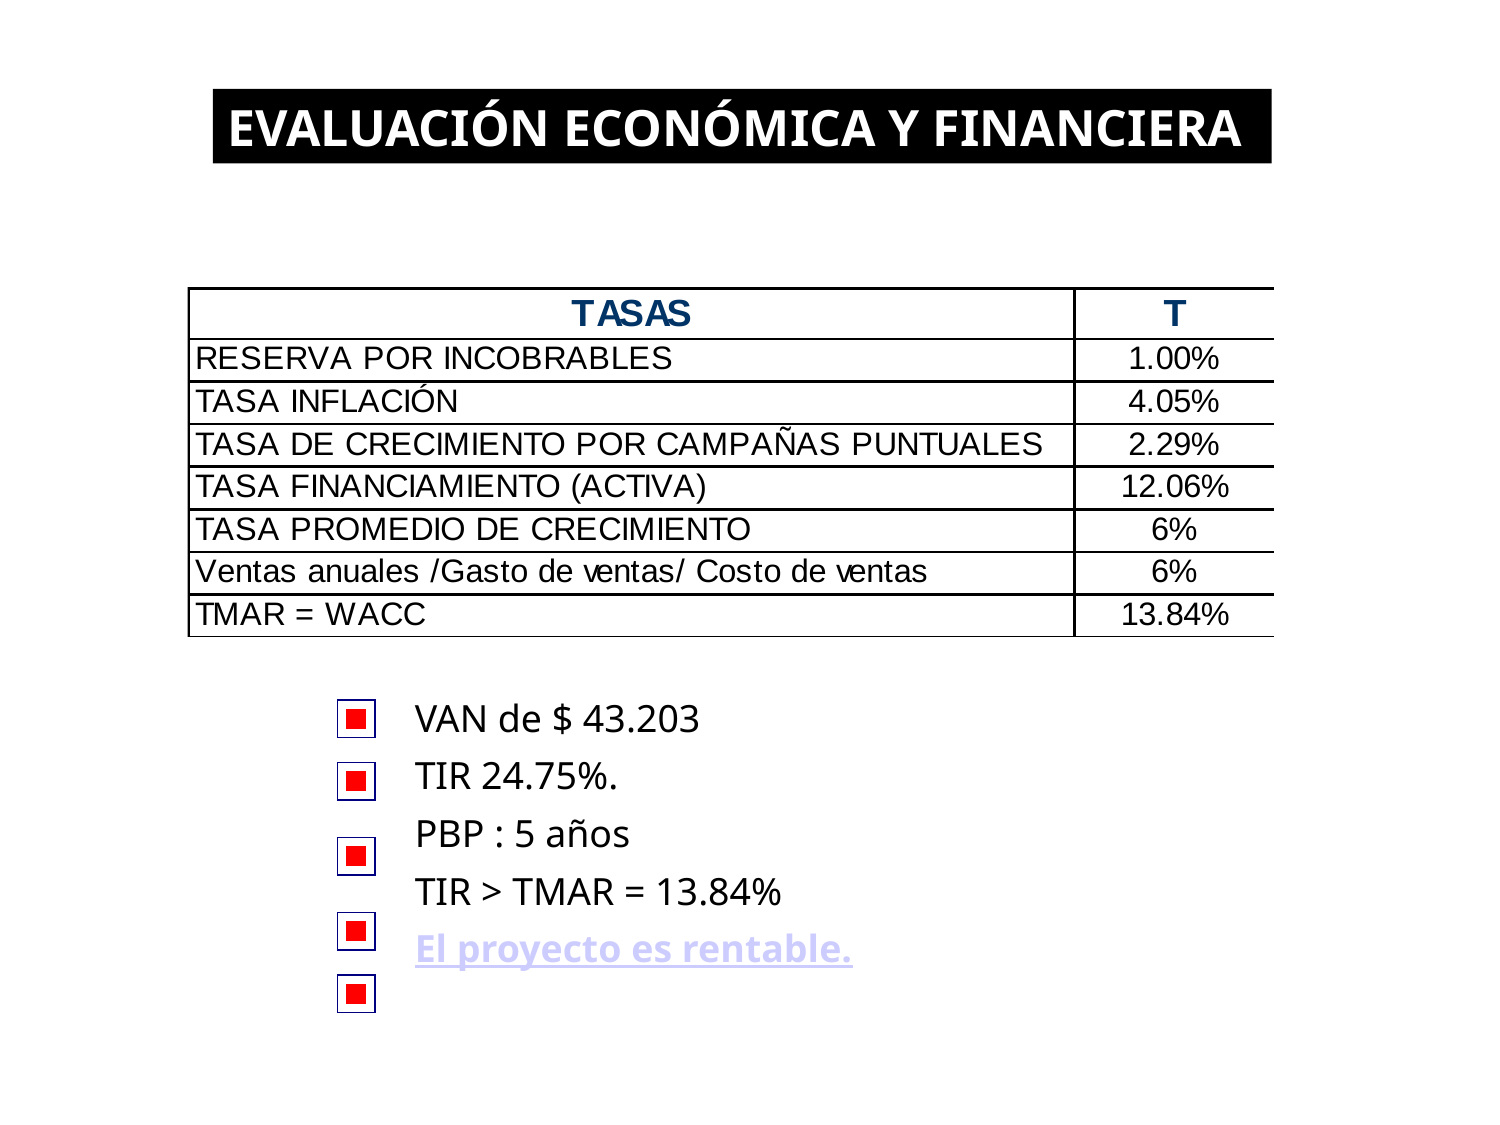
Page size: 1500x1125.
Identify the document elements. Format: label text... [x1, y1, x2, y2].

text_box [337, 837, 376, 876]
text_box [187, 287, 1277, 640]
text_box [337, 974, 376, 1013]
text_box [337, 699, 376, 738]
text_box VAN de $ 43.203 TIR 24.75%. PBP : 5 años TIR > TMAR = 13.84% El proyecto es rentable. [399, 687, 875, 1041]
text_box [337, 912, 376, 951]
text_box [337, 762, 376, 801]
text_box EVALUACIÓN ECONÓMICA Y FINANCIERA [212, 88, 1272, 164]
